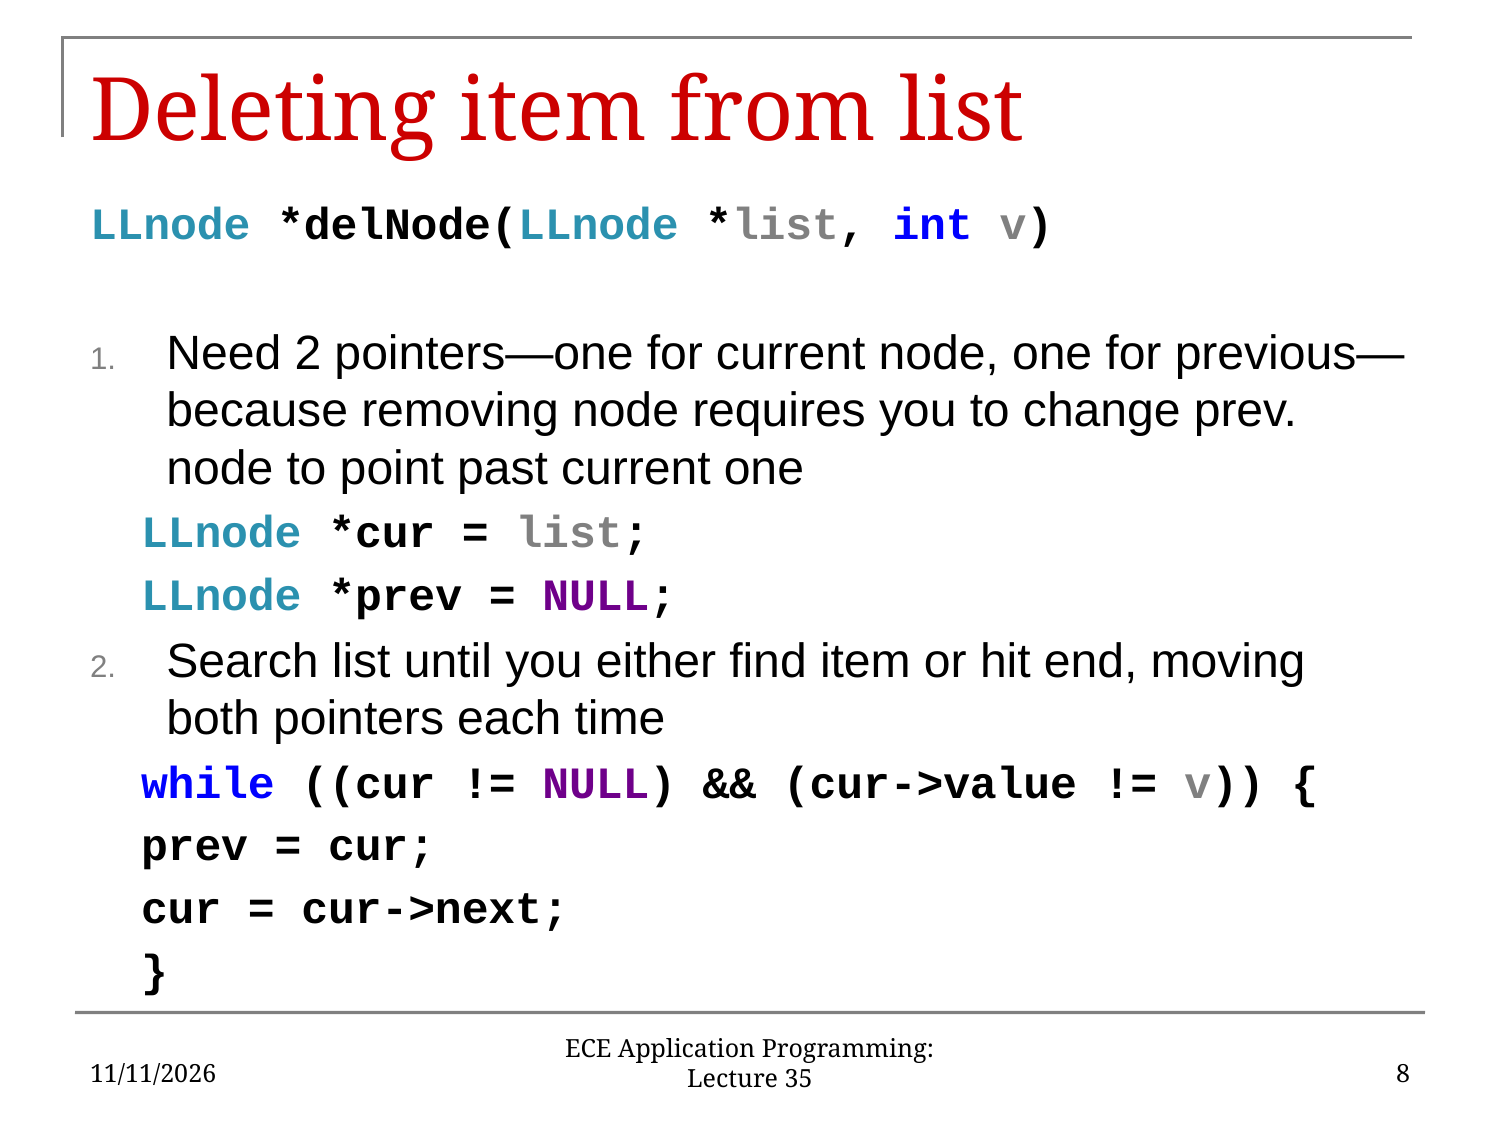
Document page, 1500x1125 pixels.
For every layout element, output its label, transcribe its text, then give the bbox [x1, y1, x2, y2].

footer ECE Application Programming: Lecture 35 [512, 1024, 988, 1101]
list LLnode *delNode(LLnode *list, int v) Need 2 pointers—one for current node, one for previous—because removing node requires you to change prev. node to point past current one LLnode *cur = list; LLnode *prev = NULL; Search list until you either find item or hit end, moving both pointers each time while ((cur != NULL) && (cur->value != v)) { prev = cur; cur = cur->next; } [75, 187, 1425, 1006]
slide_number 8 [1074, 1023, 1426, 1100]
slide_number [74, 1023, 426, 1100]
title Deleting item from list [75, 45, 1425, 163]
